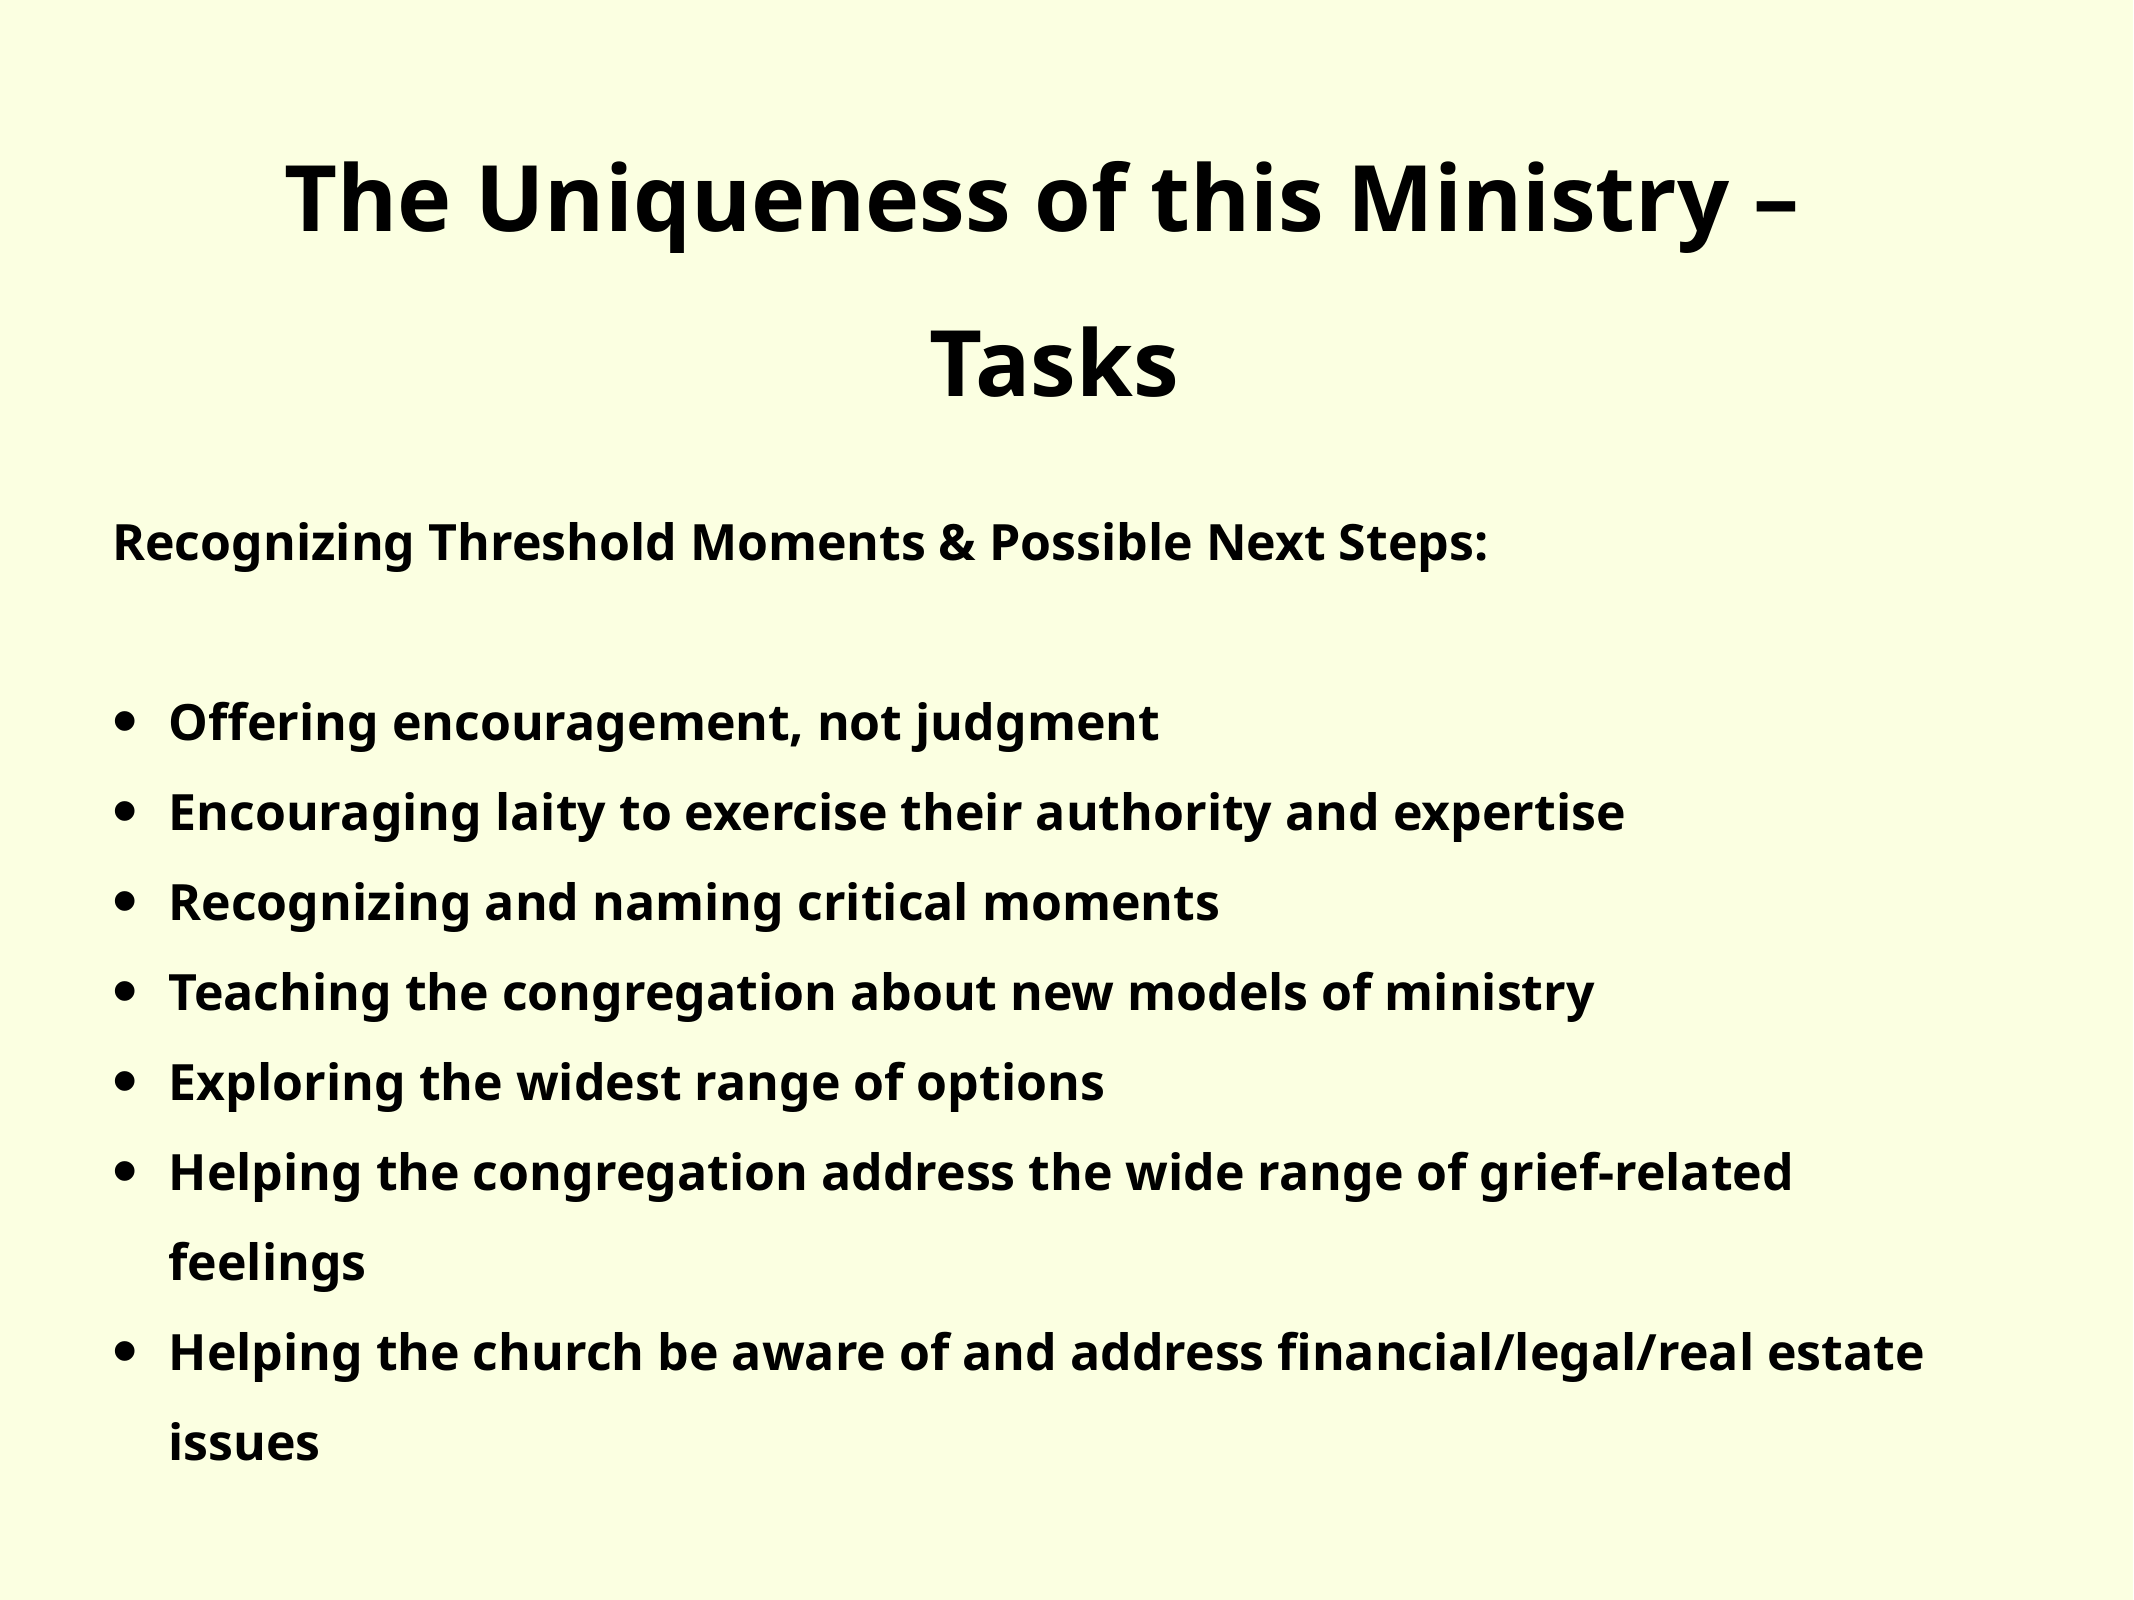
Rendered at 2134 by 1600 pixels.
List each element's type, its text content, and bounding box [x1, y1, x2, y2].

list The Uniqueness of this Ministry – Tasks [141, 74, 1968, 426]
list Recognizing Threshold Moments & Possible Next Steps: Offering encouragement, not judgment Encouraging laity to exercise their authority and expertise Recognizing and naming critical moments Teaching the congregation about new models of ministry Exploring the widest range of options Helping the congregation address the wide range of grief-related feelings Helping the church be aware of and address financial/legal/real estate issues [103, 411, 2005, 1470]
